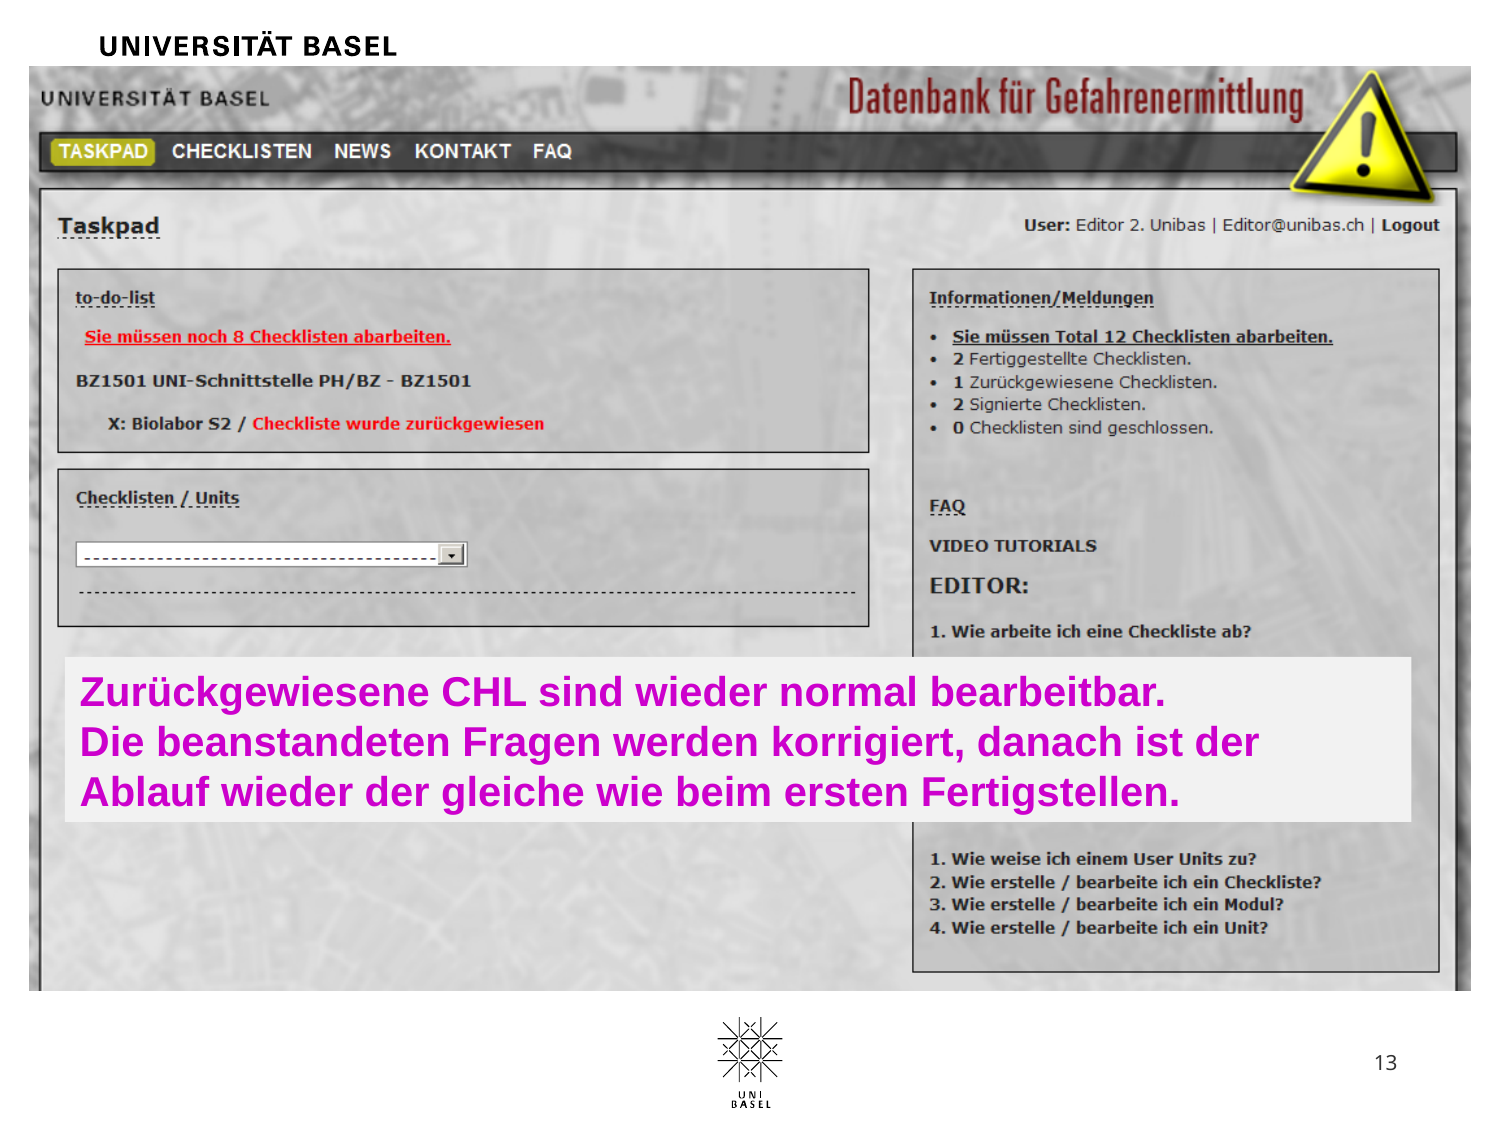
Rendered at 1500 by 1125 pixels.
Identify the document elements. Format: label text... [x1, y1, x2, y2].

picture [29, 66, 1471, 992]
slide_number 13 [1086, 1037, 1413, 1088]
